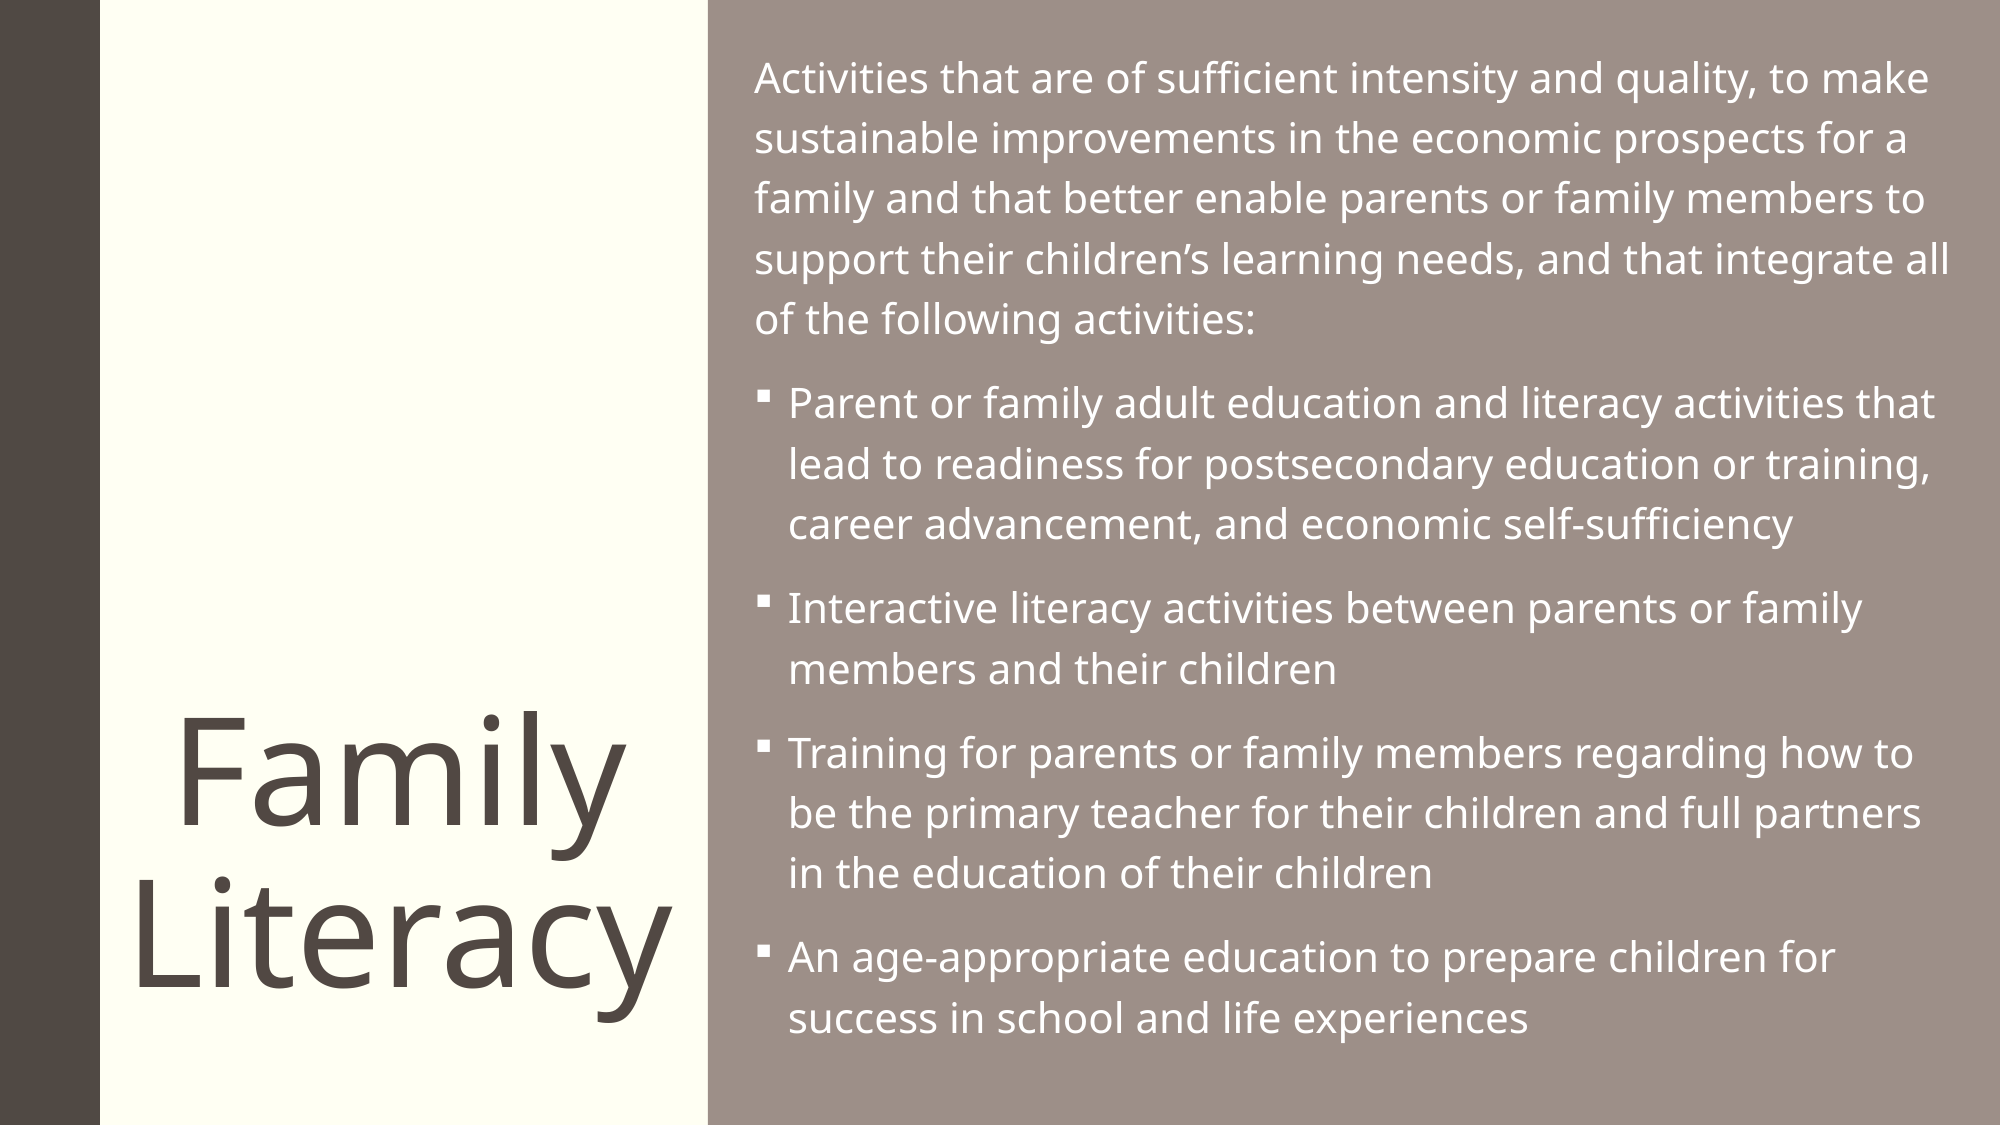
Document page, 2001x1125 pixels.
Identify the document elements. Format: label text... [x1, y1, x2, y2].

title Family Literacy [118, 33, 680, 1028]
list Activities that are of sufficient intensity and quality, to make sustainable improvements in the economic prospects for a family and that better enable parents or family members to support their children’s learning needs, and that integrate all of the following activities: Parent or family adult education and literacy activities that lead to readiness for postsecondary education or training, career advancement, and economic self-sufficiency Interactive literacy activities between parents or family members and their children Training for parents or family members regarding how to be the primary teacher for their children and full partners in the education of their children An age-appropriate education to prepare children for success in school and life experiences [754, 33, 1955, 1087]
